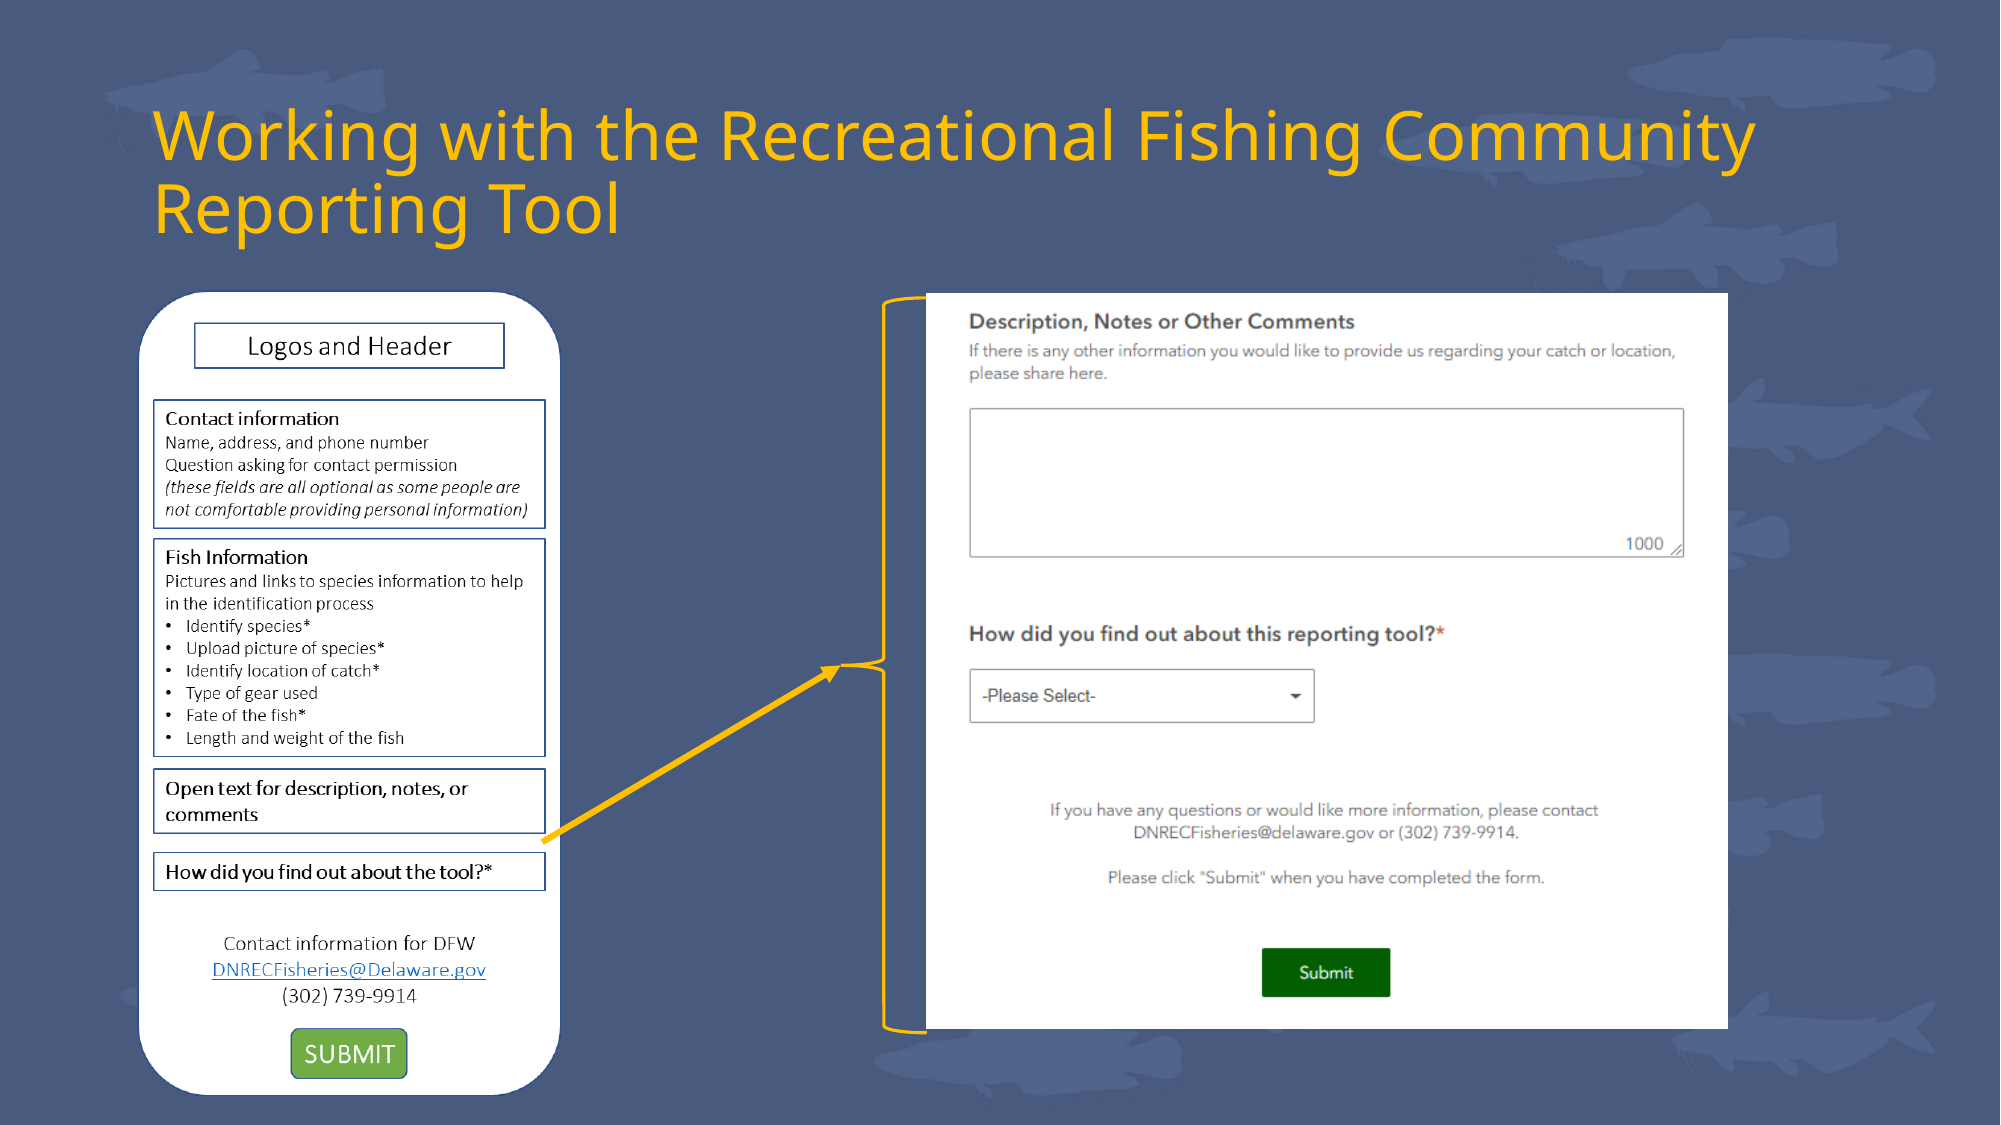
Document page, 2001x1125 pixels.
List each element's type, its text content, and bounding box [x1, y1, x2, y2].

text_box [840, 297, 927, 1034]
picture [0, 0, 2000, 1125]
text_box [542, 665, 841, 843]
title Working with the Recreational Fishing Community Reporting Tool [137, 66, 1919, 284]
